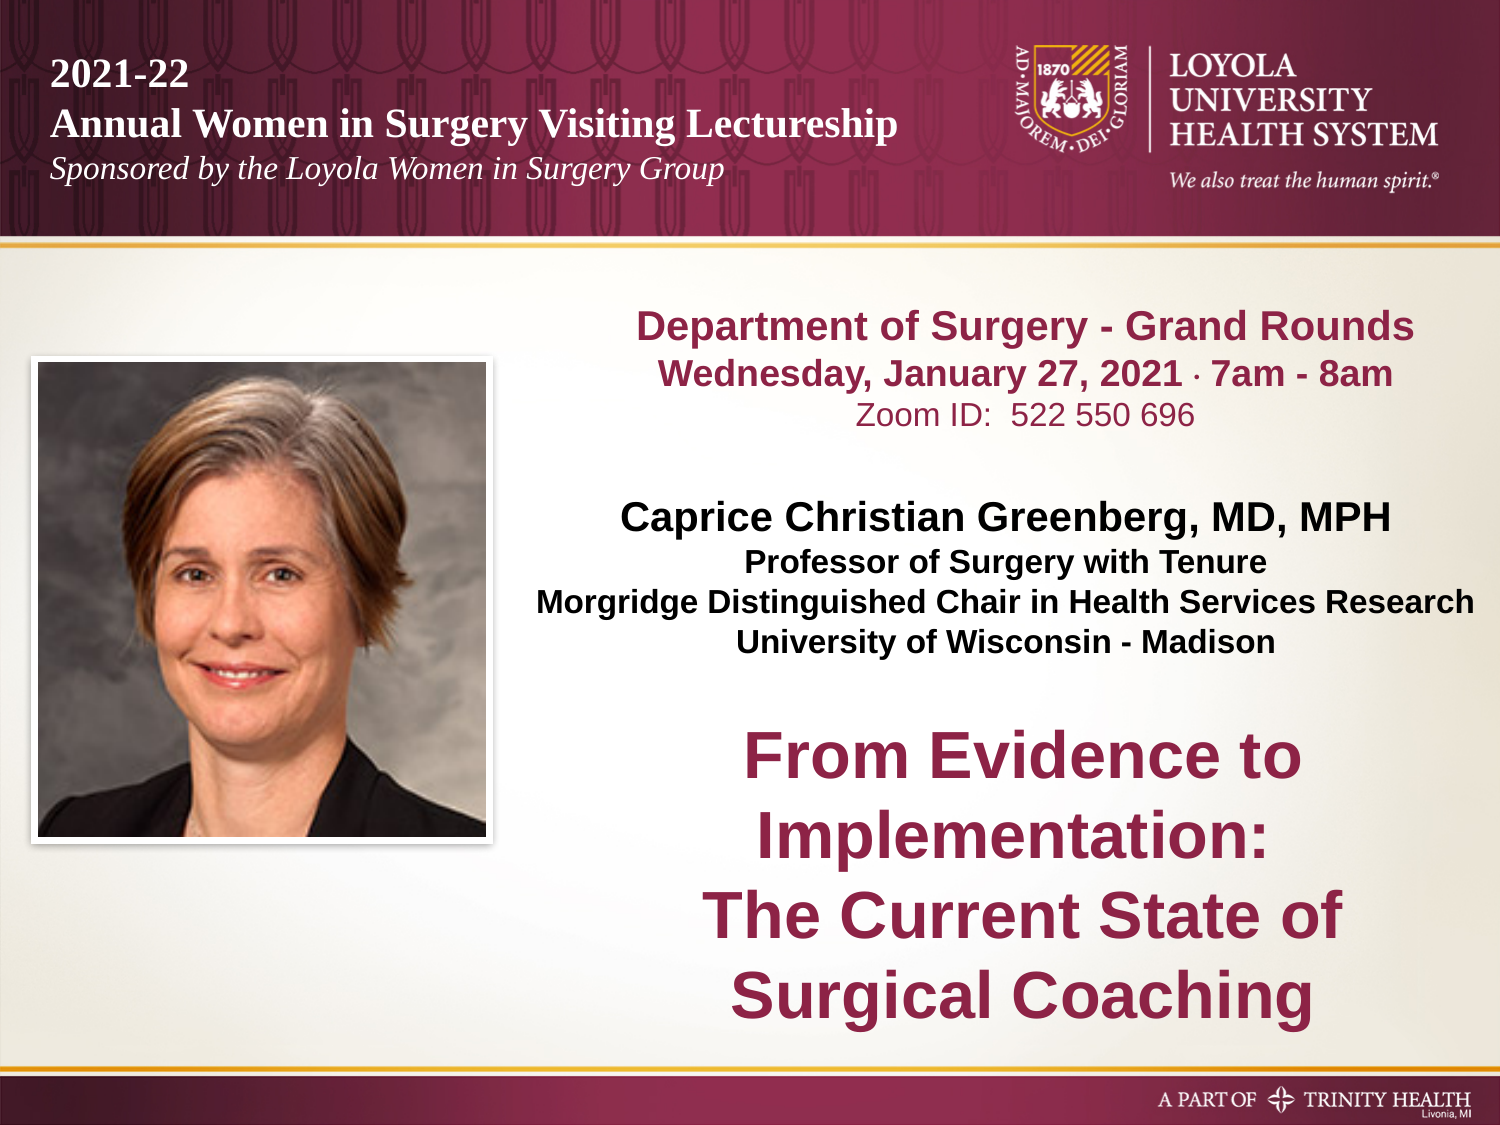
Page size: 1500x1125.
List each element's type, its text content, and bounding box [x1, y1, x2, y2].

text_box Department of Surgery - Grand Rounds Wednesday, January 27, 2021 ● 7am - 8am Zoom ID: 522 550 696 [549, 291, 1500, 441]
text_box Caprice Christian Greenberg, MD, MPH Professor of Surgery with Tenure Morgridge Distinguished Chair in Health Services Research University of Wisconsin - Madison [512, 482, 1500, 668]
picture [0, 0, 1500, 1125]
text_box 2021-22 Annual Women in Surgery Visiting Lectureship Sponsored by the Loyola Women in Surgery Group [35, 38, 914, 194]
text_box From Evidence to Implementation: The Current State of Surgical Coaching [549, 704, 1497, 1040]
